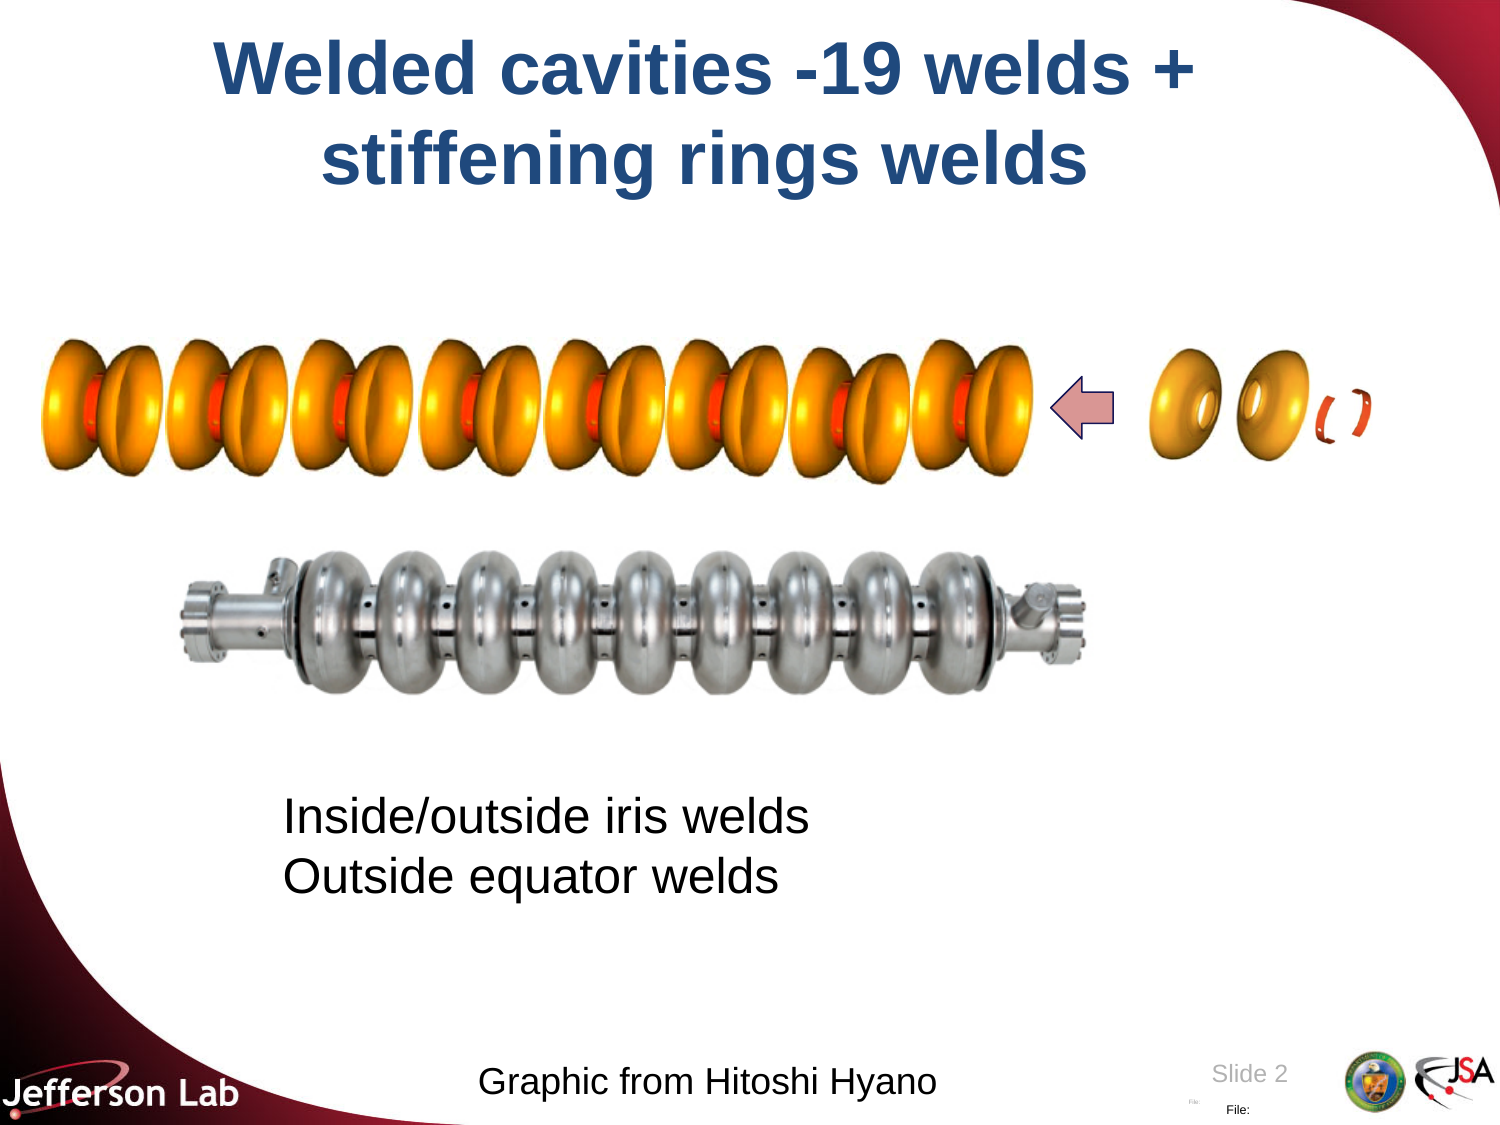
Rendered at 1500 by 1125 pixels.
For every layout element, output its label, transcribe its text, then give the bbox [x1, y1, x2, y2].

title Welded cavities -19 welds + stiffening rings welds [23, 42, 1388, 176]
text_box [1050, 376, 1114, 439]
text_box Graphic from Hitoshi Hyano [463, 1049, 1076, 1110]
slide_number Slide 2 [1074, 1042, 1425, 1103]
text_box Inside/outside iris welds Outside equator welds [267, 776, 825, 911]
picture [0, 0, 1500, 1125]
